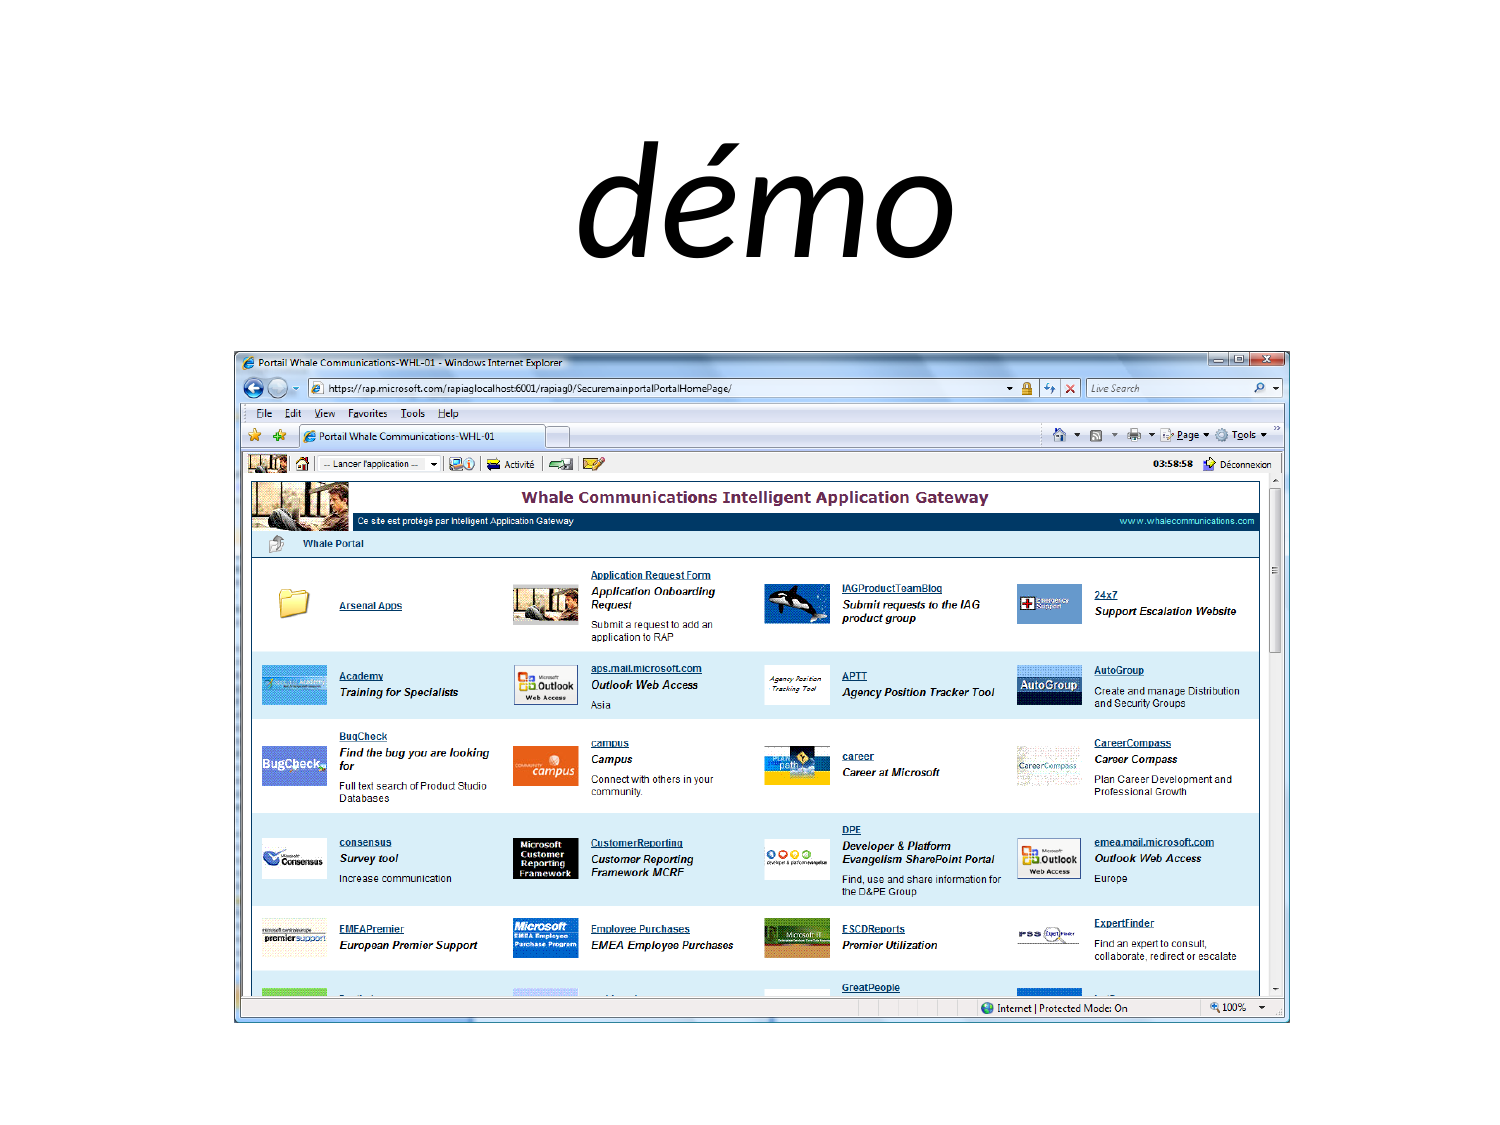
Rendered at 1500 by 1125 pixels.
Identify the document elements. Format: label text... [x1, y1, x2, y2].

title démo [128, 70, 1404, 312]
picture [234, 351, 1290, 1024]
